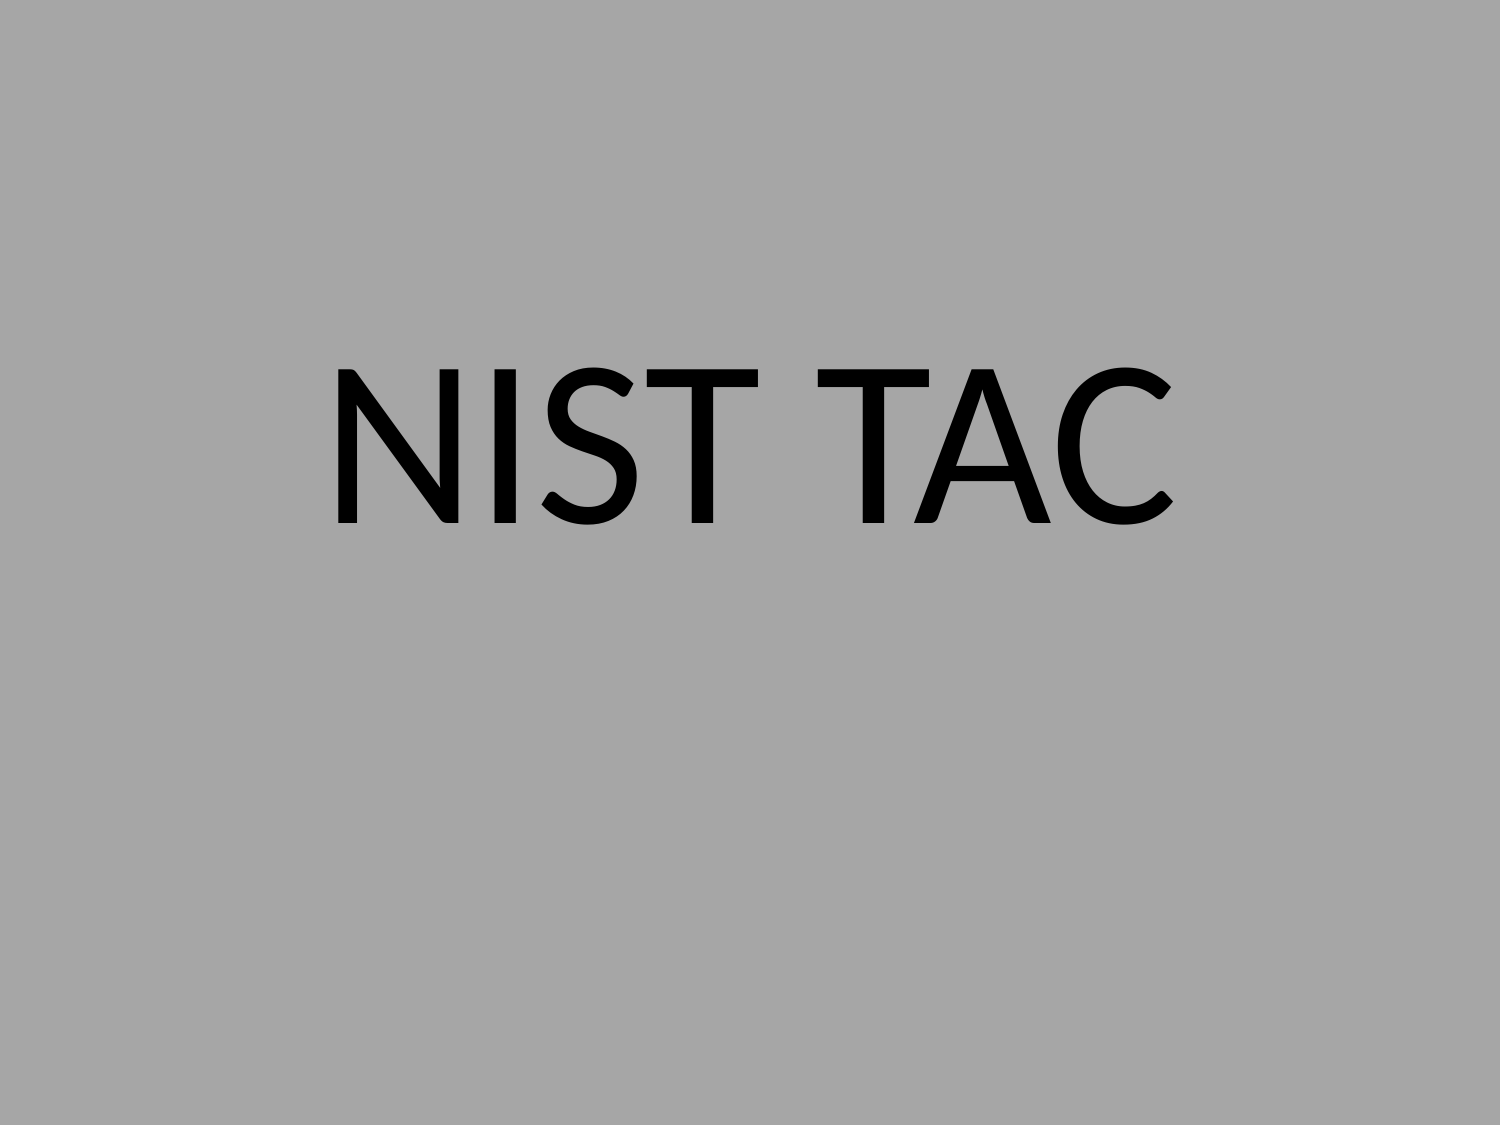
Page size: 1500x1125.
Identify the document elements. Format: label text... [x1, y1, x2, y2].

text_box NIST TAC [0, 276, 1500, 579]
